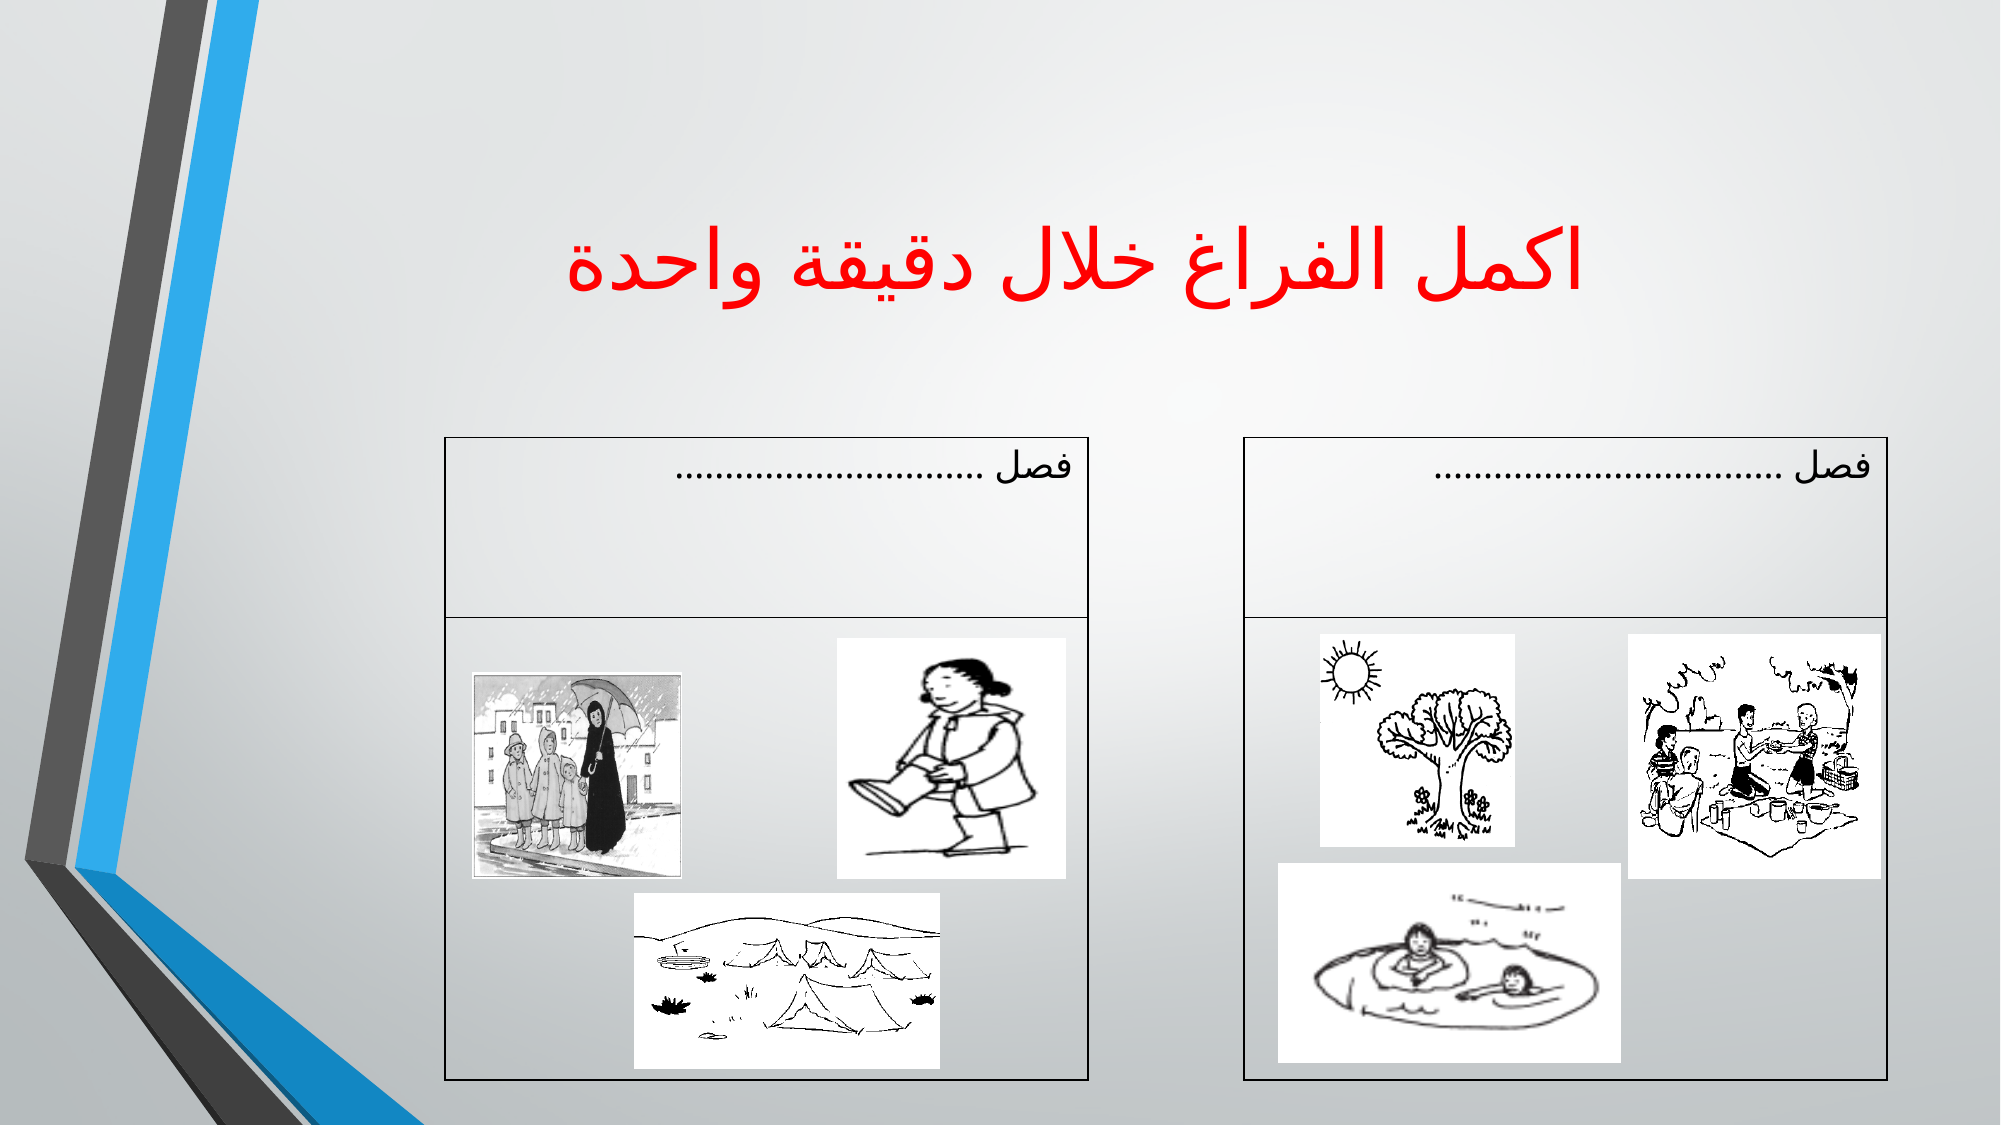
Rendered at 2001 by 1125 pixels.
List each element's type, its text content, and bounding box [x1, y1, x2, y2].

picture [837, 638, 1066, 880]
picture [633, 893, 940, 1069]
picture [1628, 633, 1881, 879]
table_header فصل ............................... [446, 438, 1087, 617]
picture [472, 672, 683, 879]
table_cell [1245, 618, 1886, 1079]
table_header فصل ................................... [1245, 438, 1886, 617]
title اكمل الفراغ خلال دقيقة واحدة [243, 112, 1887, 400]
picture [1319, 633, 1515, 847]
table_cell [446, 618, 1087, 1079]
picture [1278, 863, 1622, 1063]
